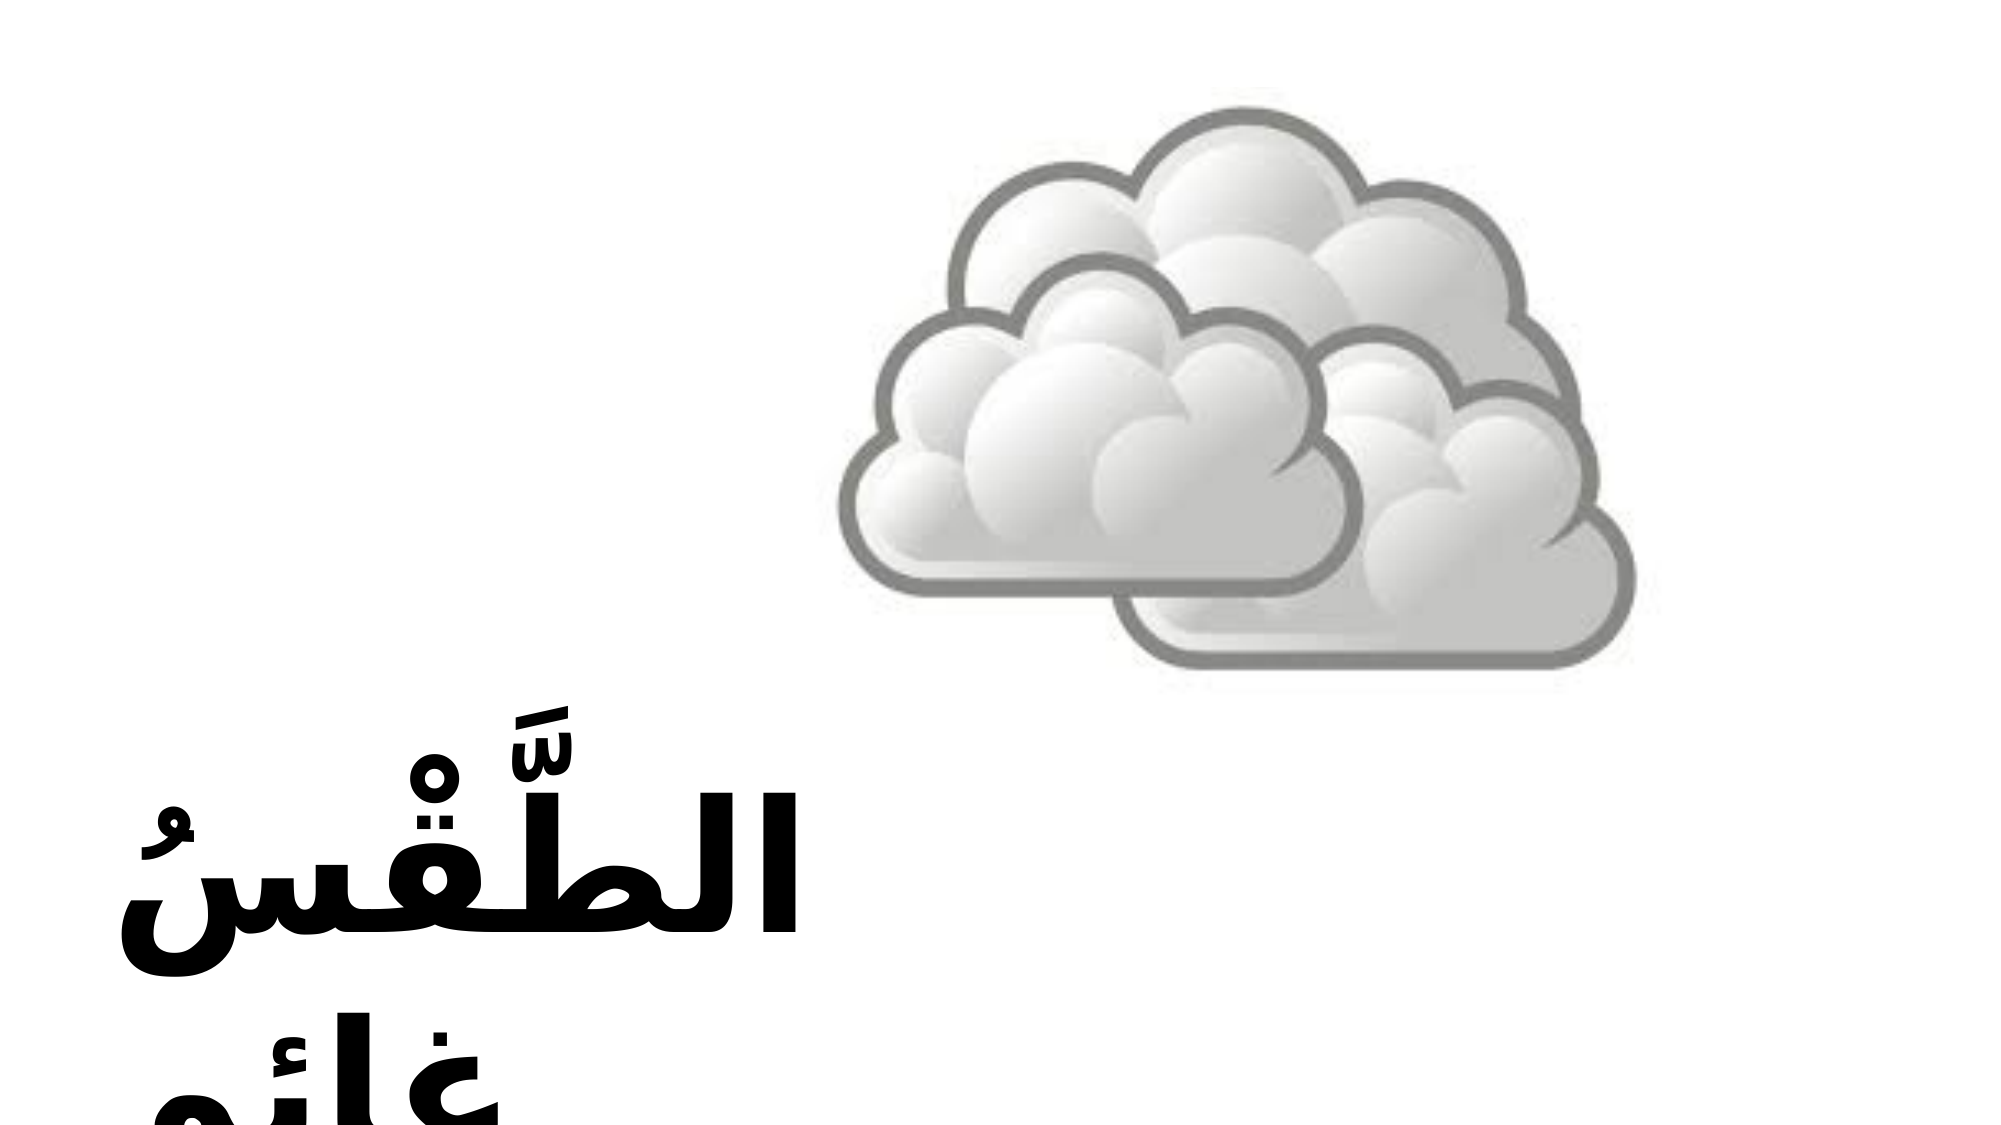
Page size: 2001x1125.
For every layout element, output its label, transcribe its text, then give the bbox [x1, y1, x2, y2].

text_box الطَّقْسُ غائِم [95, 742, 1044, 1125]
picture [791, 87, 1671, 711]
